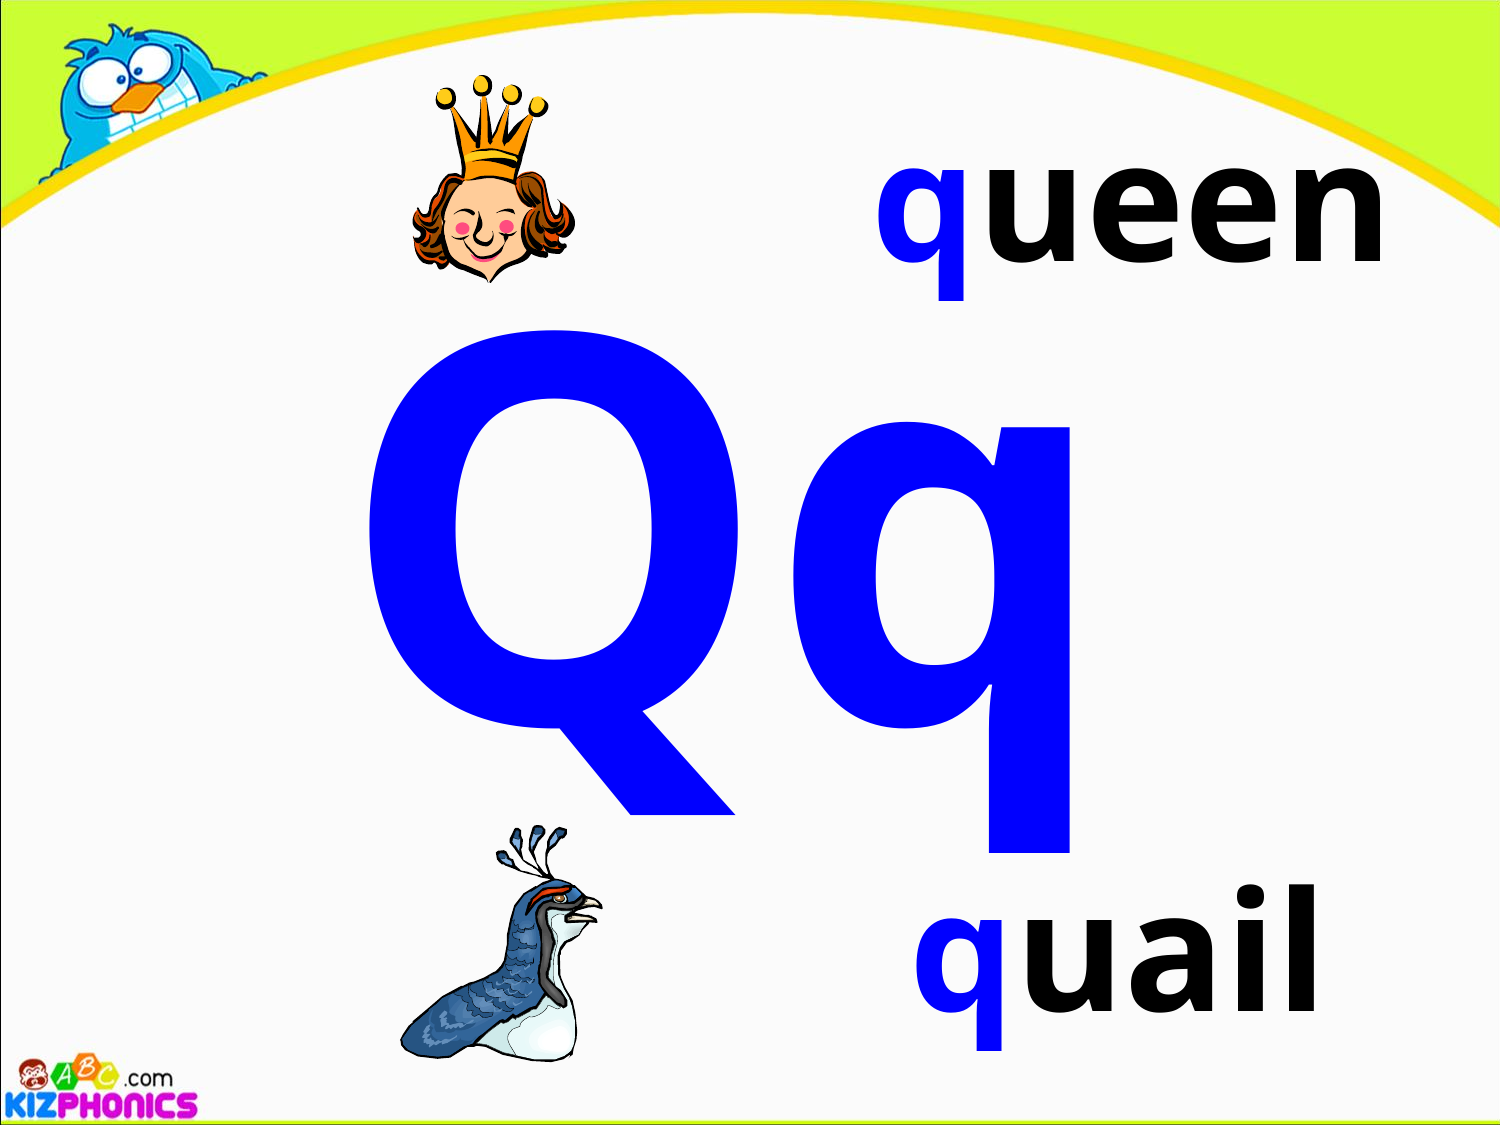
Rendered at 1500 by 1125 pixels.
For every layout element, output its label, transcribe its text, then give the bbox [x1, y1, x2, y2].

text_box quail [787, 837, 1450, 1053]
text_box queen [856, 87, 1408, 303]
picture [0, 0, 1500, 1125]
text_box Qq [323, 174, 1128, 840]
